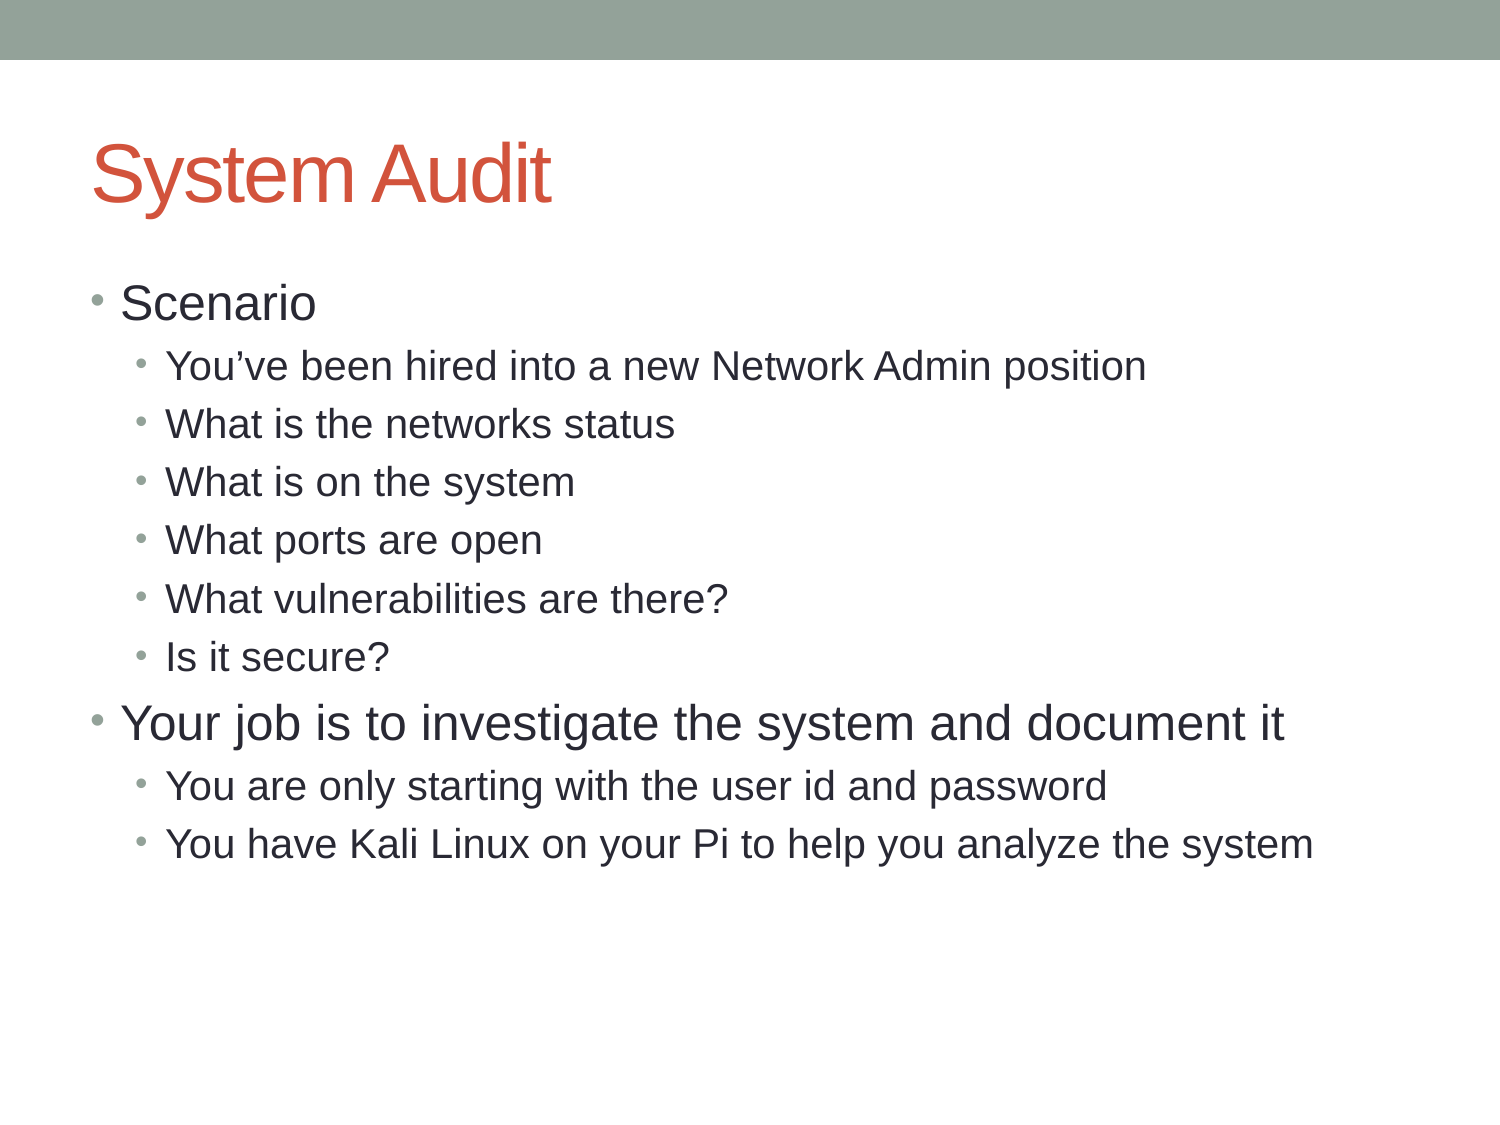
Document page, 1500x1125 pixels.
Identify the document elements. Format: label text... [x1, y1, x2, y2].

list Scenario You’ve been hired into a new Network Admin position What is the networks status What is on the system What ports are open What vulnerabilities are there? Is it secure? Your job is to investigate the system and document it You are only starting with the user id and password You have Kali Linux on your Pi to help you analyze the system [75, 262, 1425, 1063]
title System Audit [75, 87, 1425, 250]
